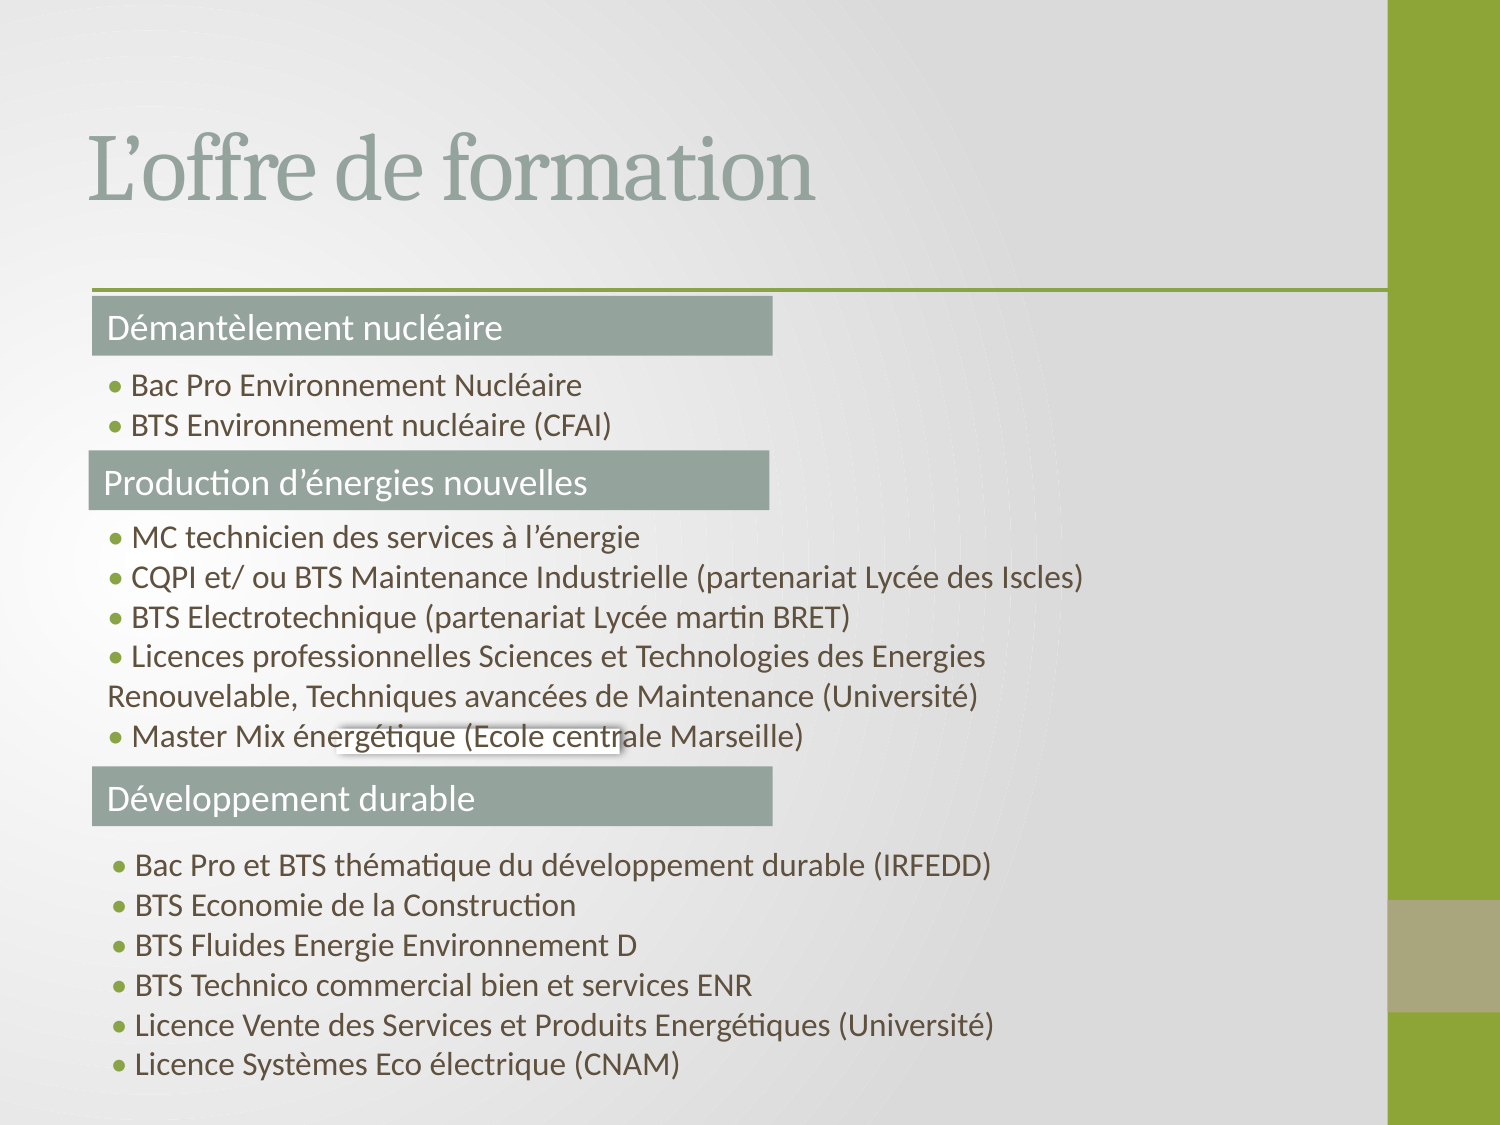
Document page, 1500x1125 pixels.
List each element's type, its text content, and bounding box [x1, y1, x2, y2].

text_box • MC technicien des services à l’énergie • CQPI et/ ou BTS Maintenance Industrielle (partenariat Lycée des Iscles) • BTS Electrotechnique (partenariat Lycée martin BRET) • Licences professionnelles Sciences et Technologies des Energies Renouvelable, Techniques avancées de Maintenance (Université) • Master Mix énergétique (Ecole centrale Marseille) [92, 507, 1118, 762]
text_box Démantèlement nucléaire [92, 295, 773, 356]
text_box • Bac Pro Environnement Nucléaire • BTS Environnement nucléaire (CFAI) [92, 355, 750, 451]
title L’offre de formation [71, 98, 1322, 227]
text_box • Bac Pro et BTS thématique du développement durable (IRFEDD) • BTS Economie de la Construction • BTS Fluides Energie Environnement D • BTS Technico commercial bien et services ENR • Licence Vente des Services et Produits Energétiques (Université) • Licence Systèmes Eco électrique (CNAM) [96, 835, 1036, 1090]
text_box Production d’énergies nouvelles [88, 450, 770, 511]
text_box Développement durable [92, 766, 773, 827]
